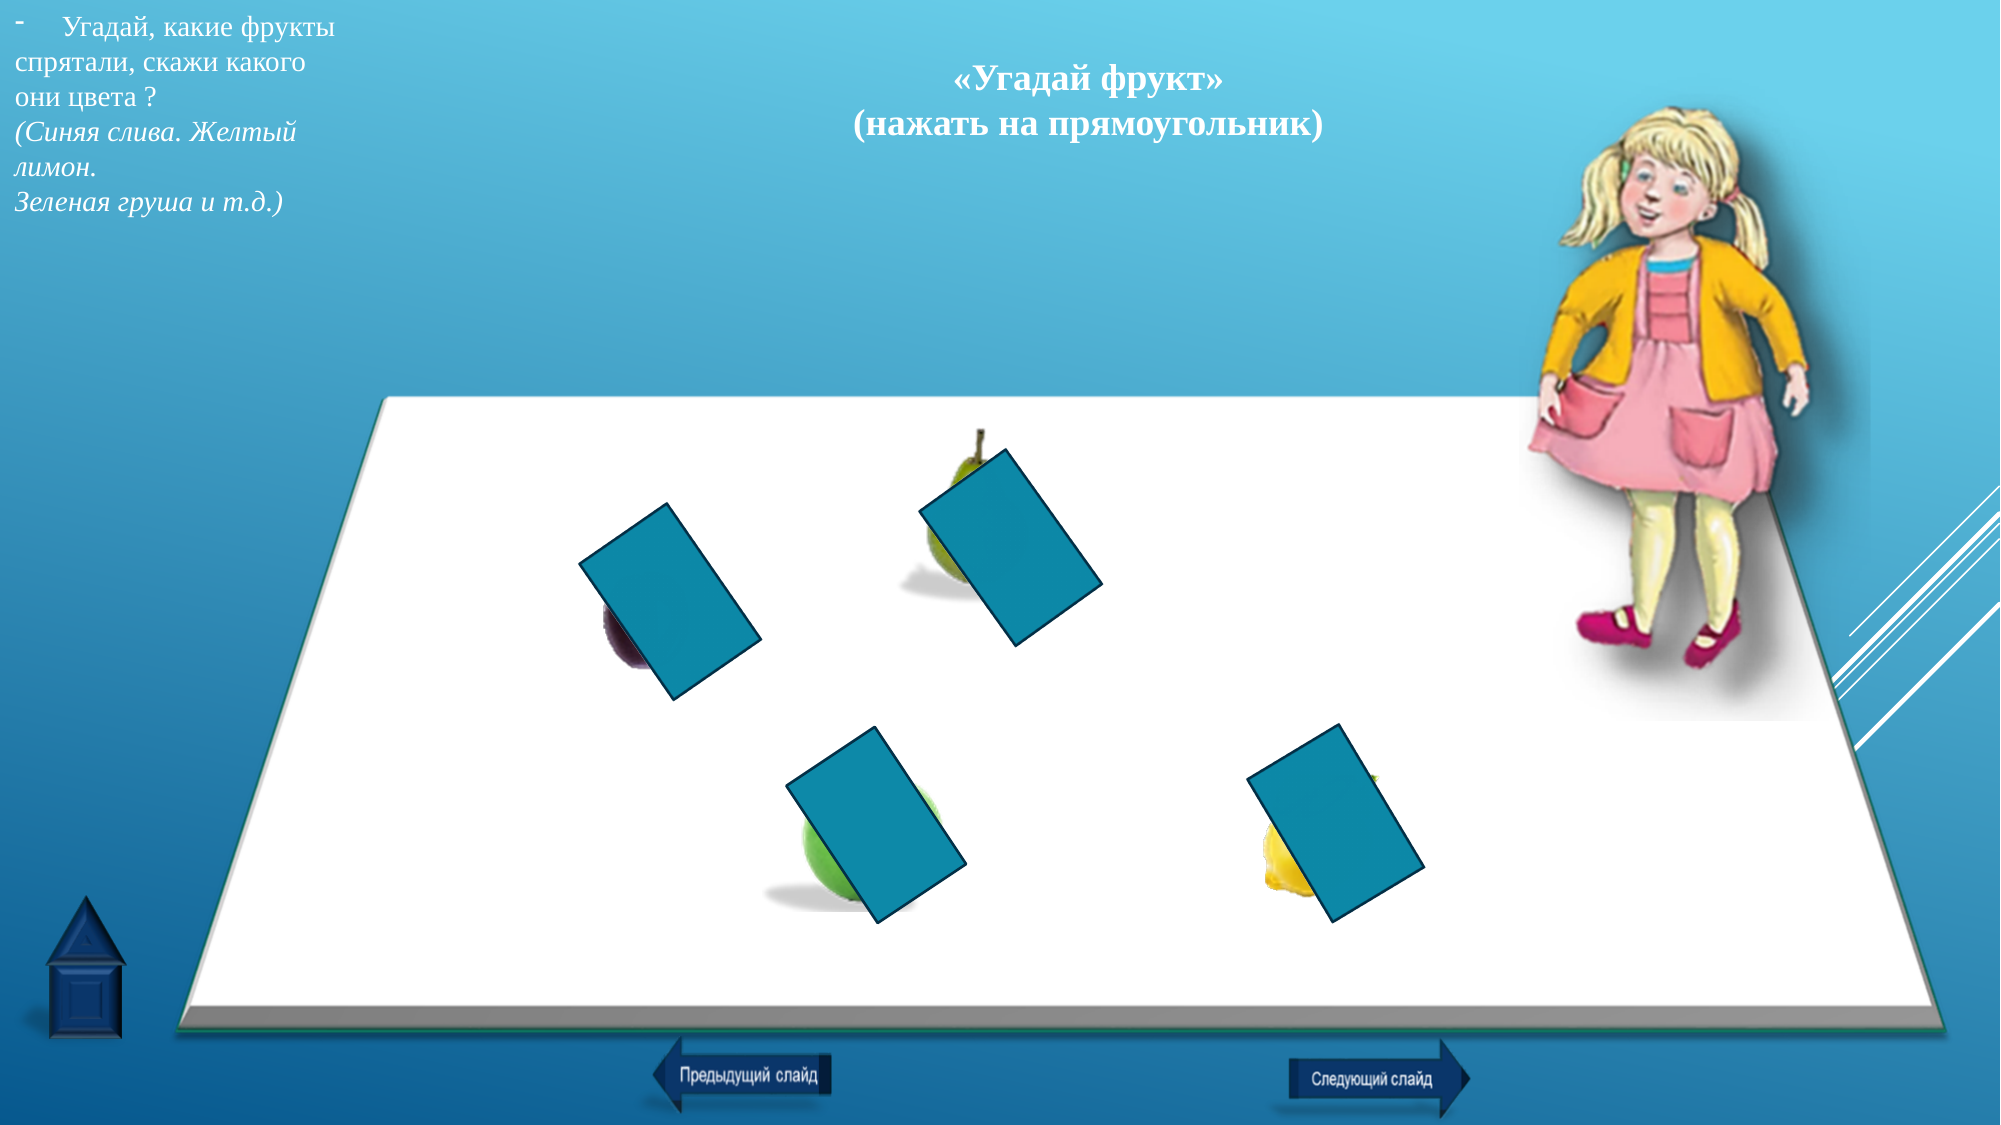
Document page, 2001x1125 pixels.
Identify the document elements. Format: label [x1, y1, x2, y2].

picture [7, 892, 135, 1052]
picture [161, 63, 1961, 1125]
